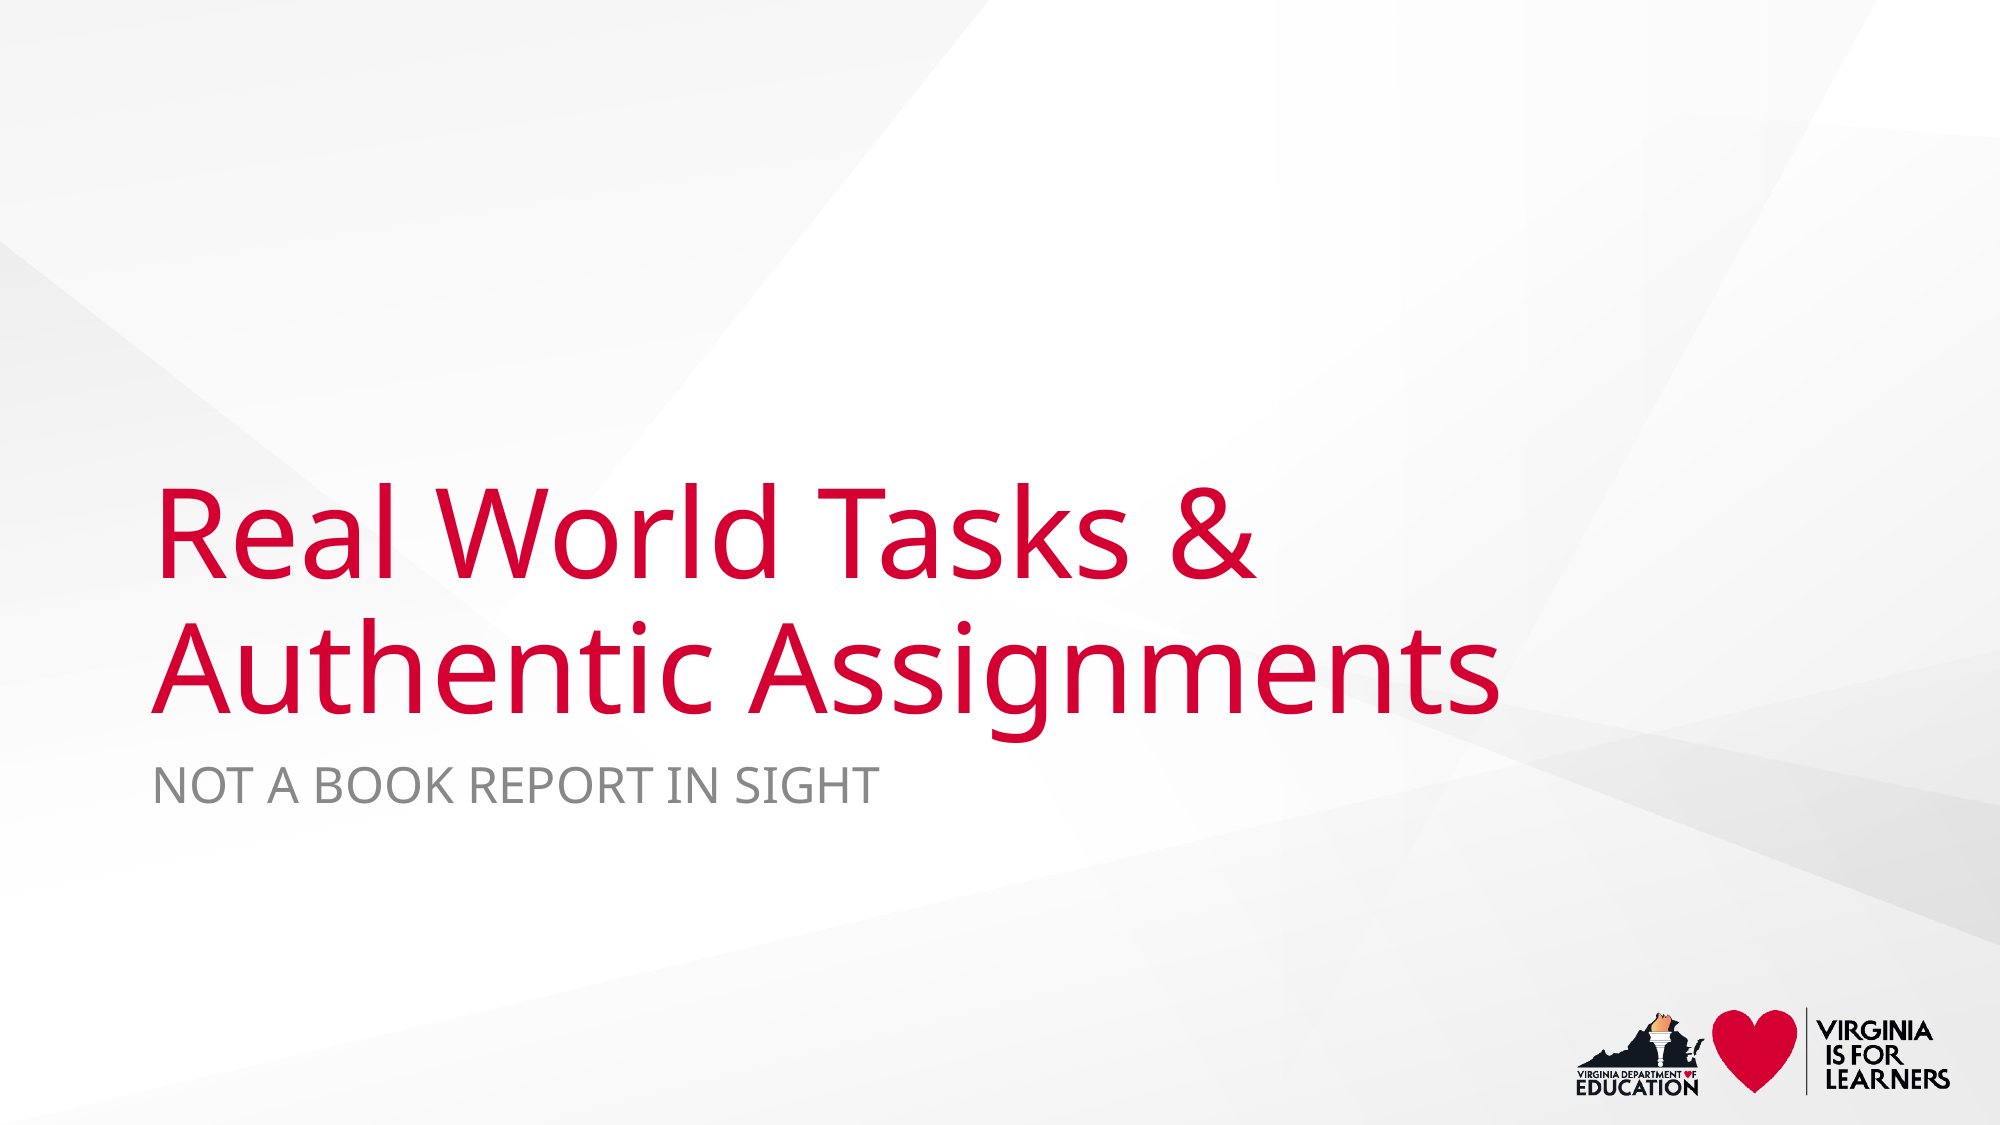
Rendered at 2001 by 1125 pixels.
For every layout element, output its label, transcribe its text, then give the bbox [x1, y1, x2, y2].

picture [0, 0, 2000, 1125]
list NOT A BOOK REPORT IN SIGHT [136, 752, 1862, 999]
title Real World Tasks & Authentic Assignments [136, 280, 1862, 749]
